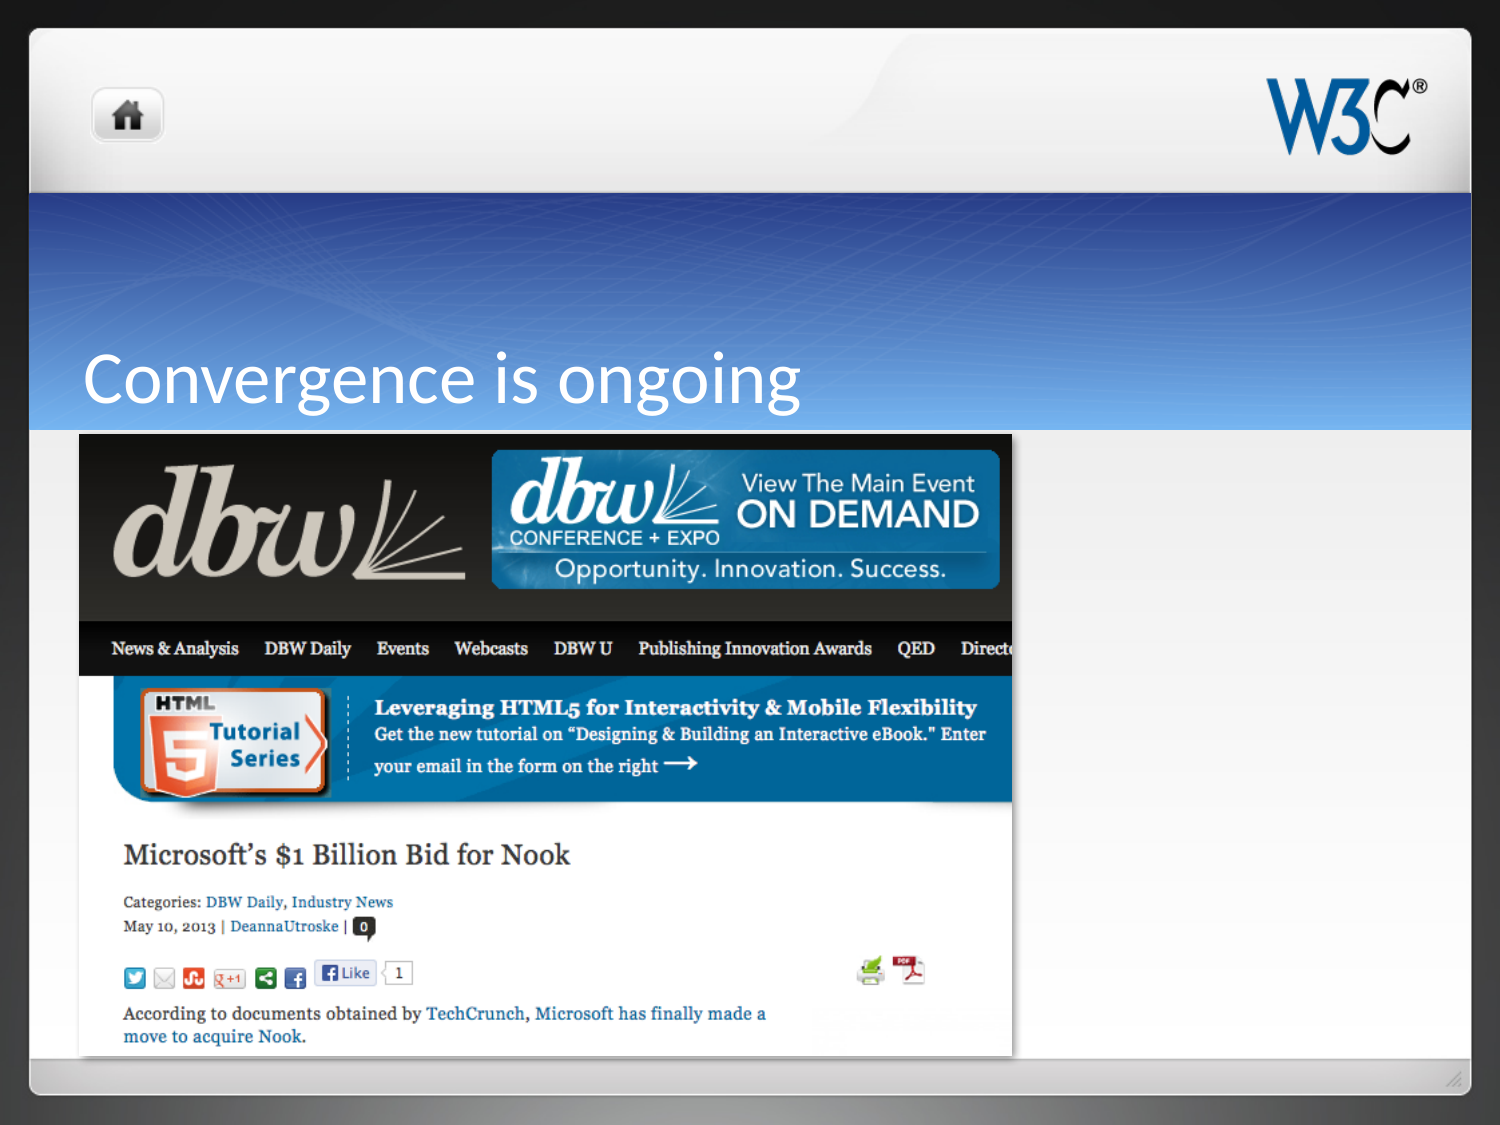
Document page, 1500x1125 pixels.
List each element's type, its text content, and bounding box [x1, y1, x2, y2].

picture [0, 0, 1500, 1125]
title Convergence is ongoing [68, 238, 1432, 427]
